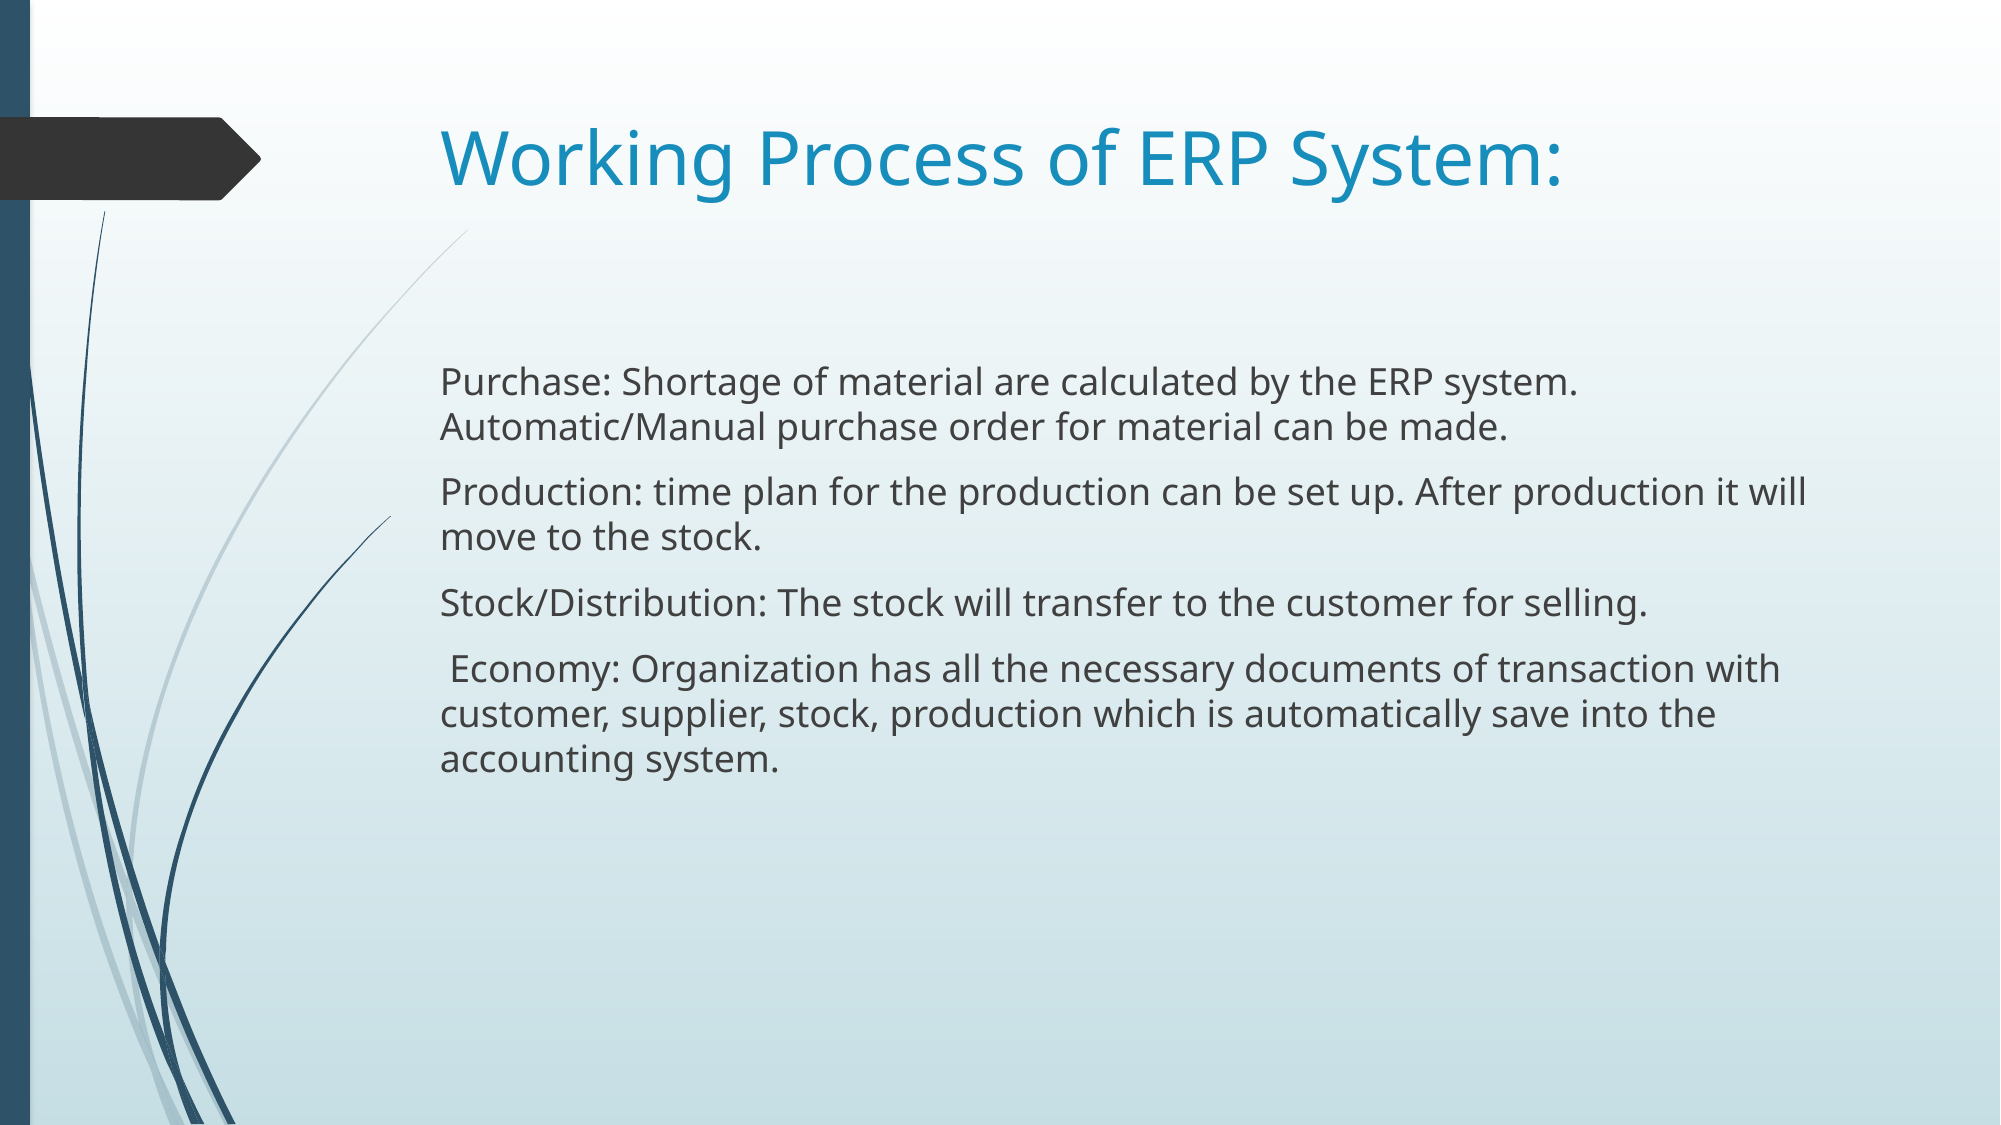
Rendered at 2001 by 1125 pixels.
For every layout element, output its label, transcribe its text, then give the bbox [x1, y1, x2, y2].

list Purchase: Shortage of material are calculated by the ERP system. Automatic/Manual purchase order for material can be made. Production: time plan for the production can be set up. After production it will move to the stock. Stock/Distribution: The stock will transfer to the customer for selling. Economy: Organization has all the necessary documents of transaction with customer, supplier, stock, production which is automatically save into the accounting system. [424, 350, 1888, 970]
title Working Process of ERP System: [425, 102, 1888, 313]
